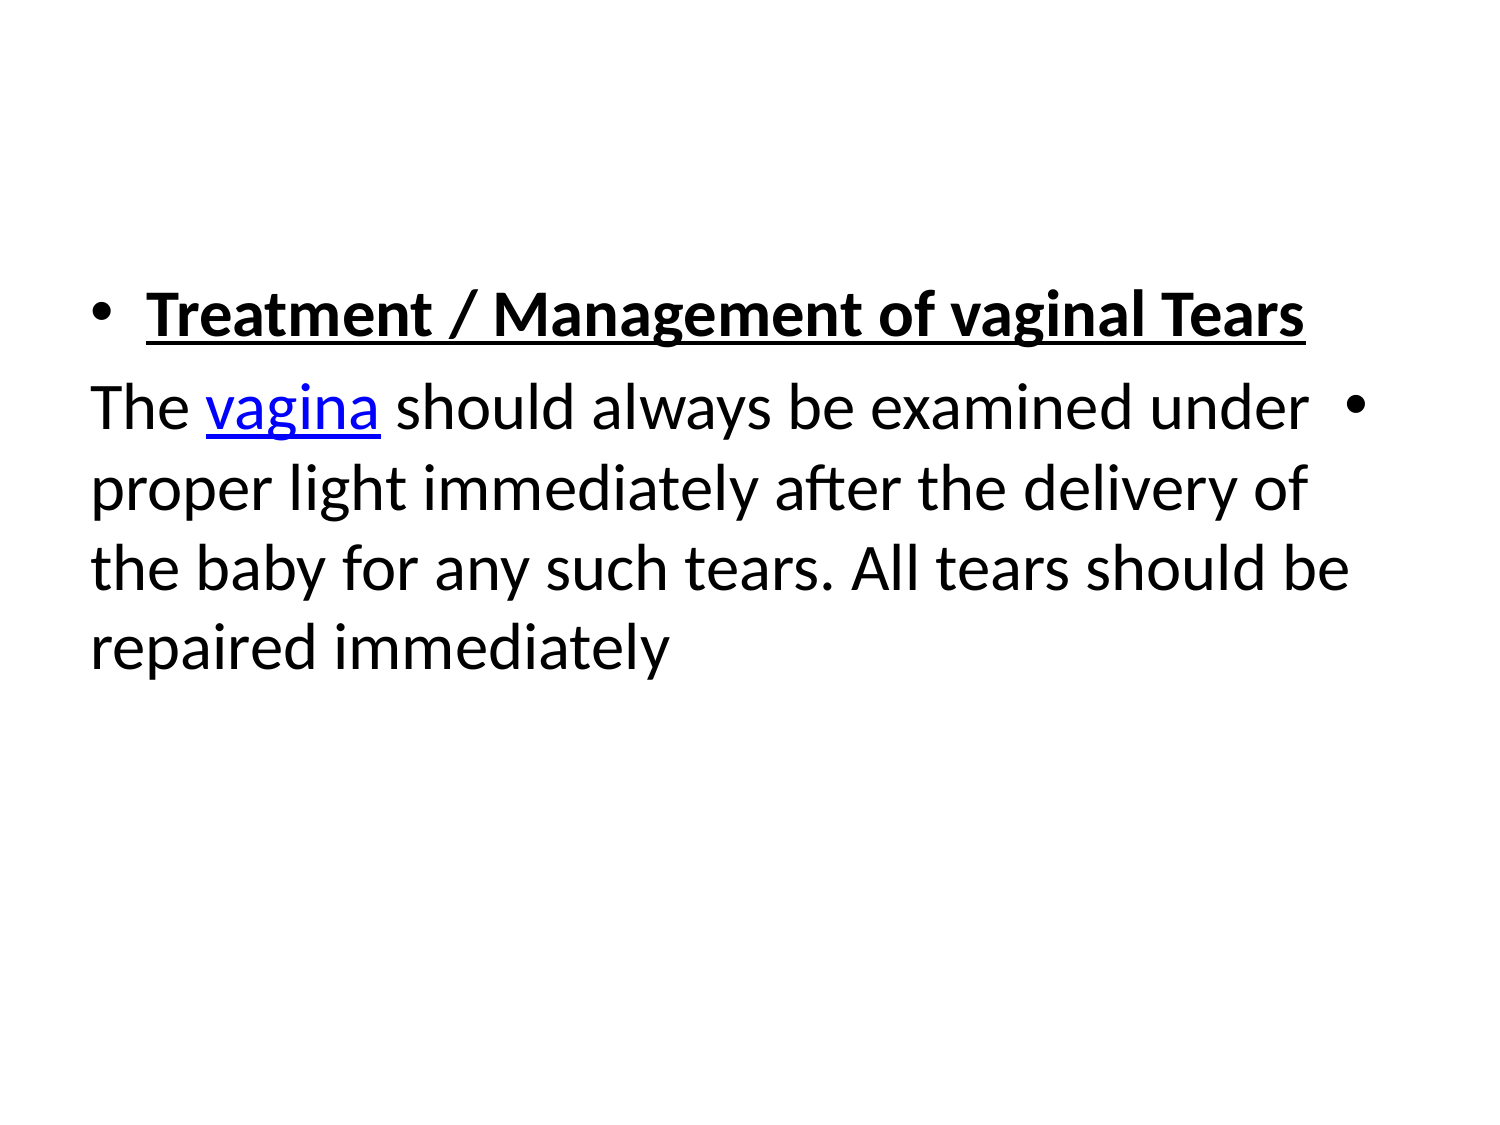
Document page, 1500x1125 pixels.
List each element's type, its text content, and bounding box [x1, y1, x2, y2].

list Treatment / Management of vaginal Tears The vagina should always be examined under proper light immediately after the delivery of the baby for any such tears. All tears should be repaired immediately [75, 262, 1425, 1005]
